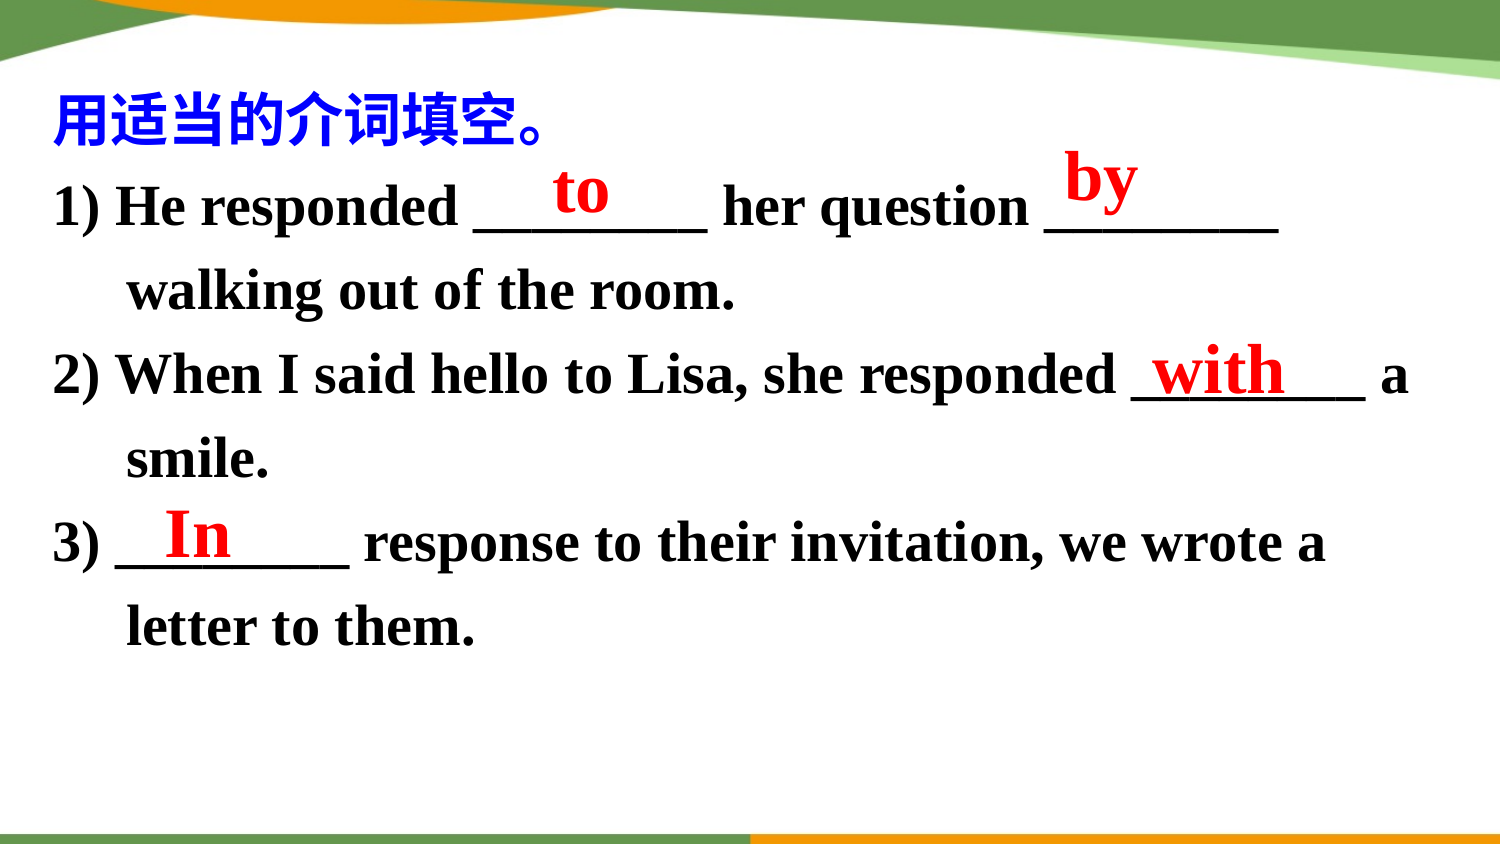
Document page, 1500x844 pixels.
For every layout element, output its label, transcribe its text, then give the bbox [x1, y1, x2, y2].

text_box In [150, 479, 413, 580]
picture [0, 0, 1500, 844]
text_box 用适当的介词填空。 1) He responded ________ her question ________ walking out of the room. 2) When I said hello to Lisa, she responded ________ a smile. 3) ________ response to their invitation, we wrote a letter to them. [37, 61, 1463, 665]
text_box with [1137, 315, 1400, 416]
text_box to [537, 134, 663, 234]
text_box by [1050, 121, 1325, 222]
